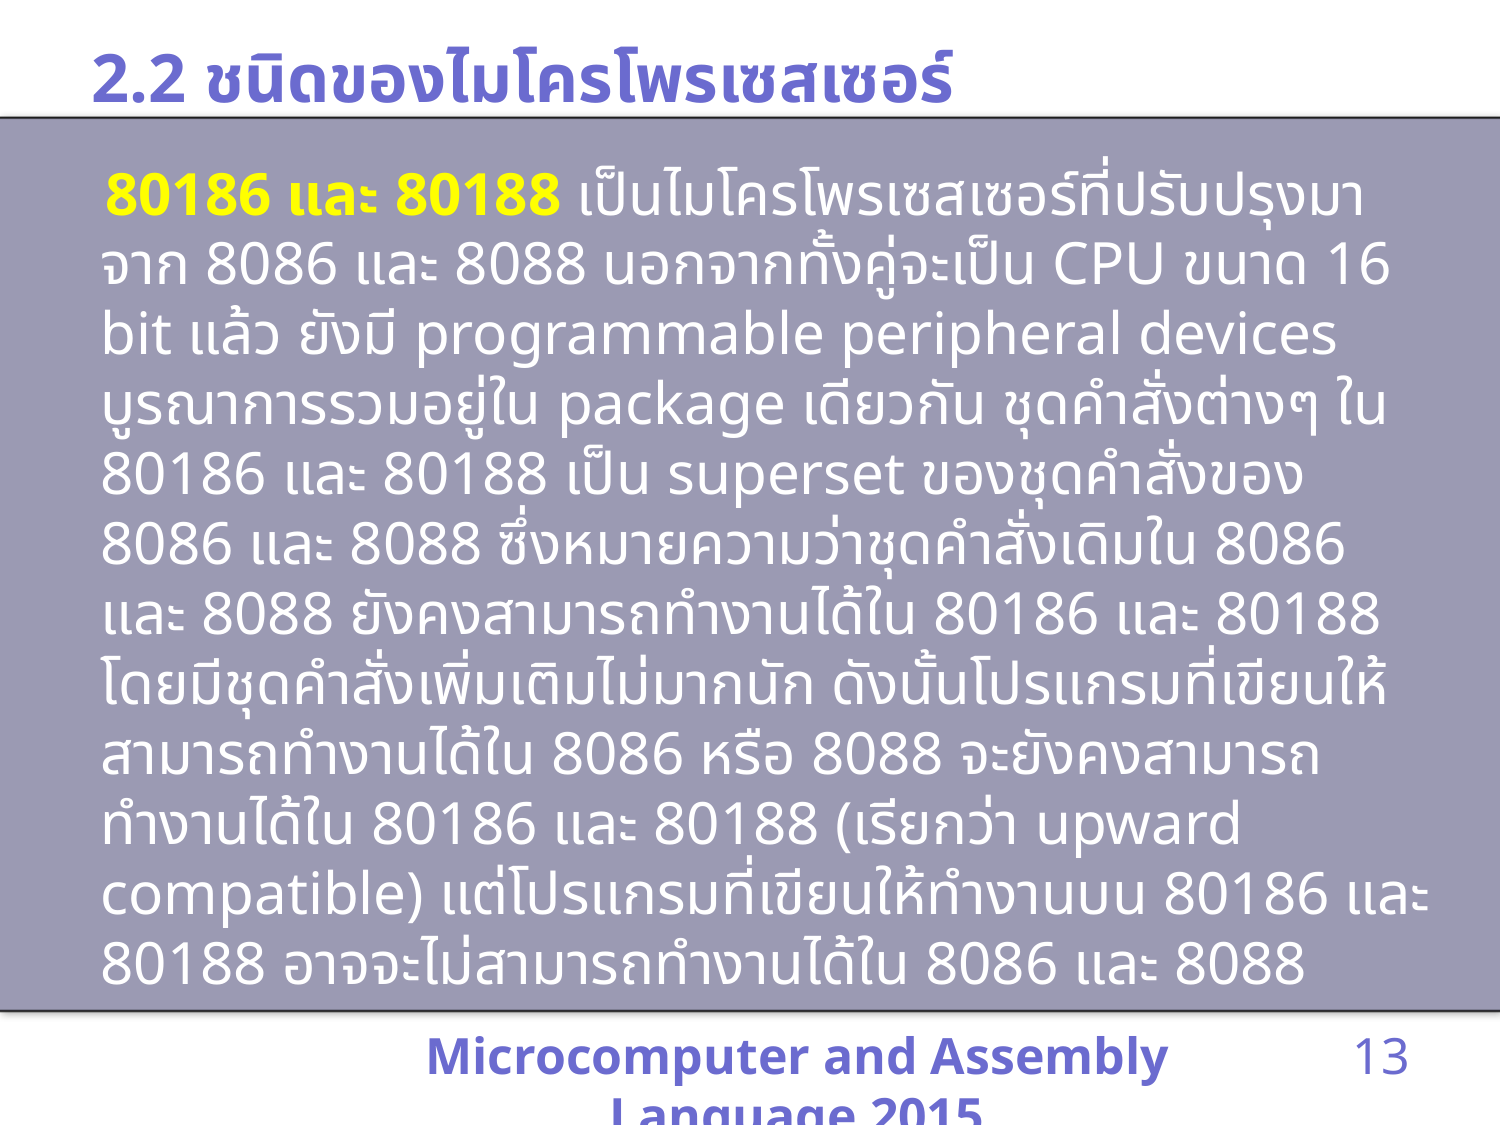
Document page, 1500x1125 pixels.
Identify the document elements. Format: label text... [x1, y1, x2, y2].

picture [0, 0, 1500, 1125]
slide_number 13 [1074, 1017, 1425, 1096]
list 80186 และ 80188 เป็นไมโครโพรเซสเซอร์ที่ปรับปรุงมาจาก 8086 และ 8088 นอกจากทั้งคู่จะเป็น CPU ขนาด 16 bit แล้ว ยังมี programmable peripheral devices บูรณาการรวมอยู่ใน package เดียวกัน ชุดคำสั่งต่างๆ ใน 80186 และ 80188 เป็น superset ของชุดคำสั่งของ 8086 และ 8088 ซึ่งหมายความว่าชุดคำสั่งเดิมใน 8086 และ 8088 ยังคงสามารถทำงานได้ใน 80186 และ 80188 โดยมีชุดคำสั่งเพิ่มเติมไม่มากนัก ดังนั้นโปรแกรมที่เขียนให้สามารถทำงานได้ใน 8086 หรือ 8088 จะยังคงสามารถทำงานได้ใน 80186 และ 80188 (เรียกว่า upward compatible) แต่โปรแกรมที่เขียนให้ทำงานบน 80186 และ 80188 อาจจะไม่สามารถทำงานได้ใน 8086 และ 8088 [29, 149, 1460, 882]
title 2.2 ชนิดของไมโครโพรเซสเซอร์ [76, 25, 1489, 126]
footer Microcomputer and Assembly Language 2015 [407, 1017, 1074, 1096]
